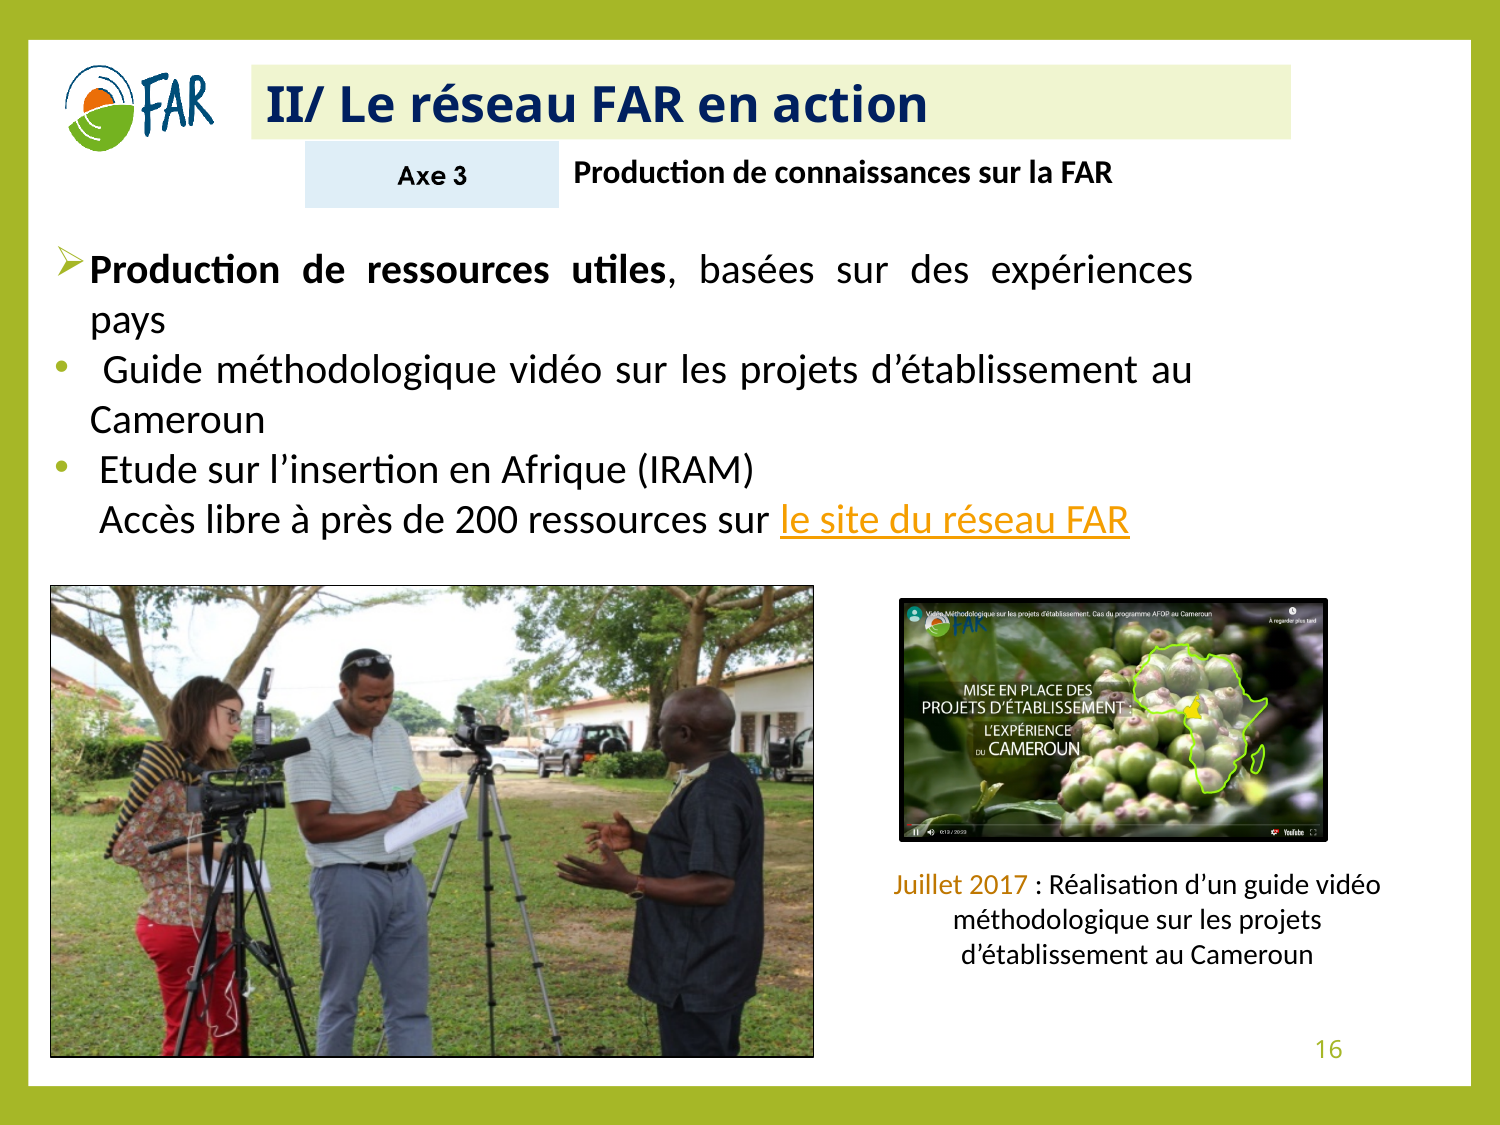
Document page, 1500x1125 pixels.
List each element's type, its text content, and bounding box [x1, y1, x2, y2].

picture [304, 162, 560, 208]
slide_number 16 [1147, 1020, 1358, 1081]
picture [903, 602, 1324, 838]
text_box Production de ressources utiles, basées sur des expériences pays Guide méthodologique vidéo sur les projets d’établissement au Cameroun Etude sur l’insertion en Afrique (IRAM) Accès libre à près de 200 ressources sur le site du réseau FAR [0, 234, 1209, 599]
picture [50, 585, 814, 1057]
text_box Juillet 2017 : Réalisation d’un guide vidéo méthodologique sur les projets d’établissement au Cameroun [856, 857, 1419, 978]
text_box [50, 58, 1292, 162]
text_box Production de connaissances sur la FAR [558, 171, 1138, 233]
